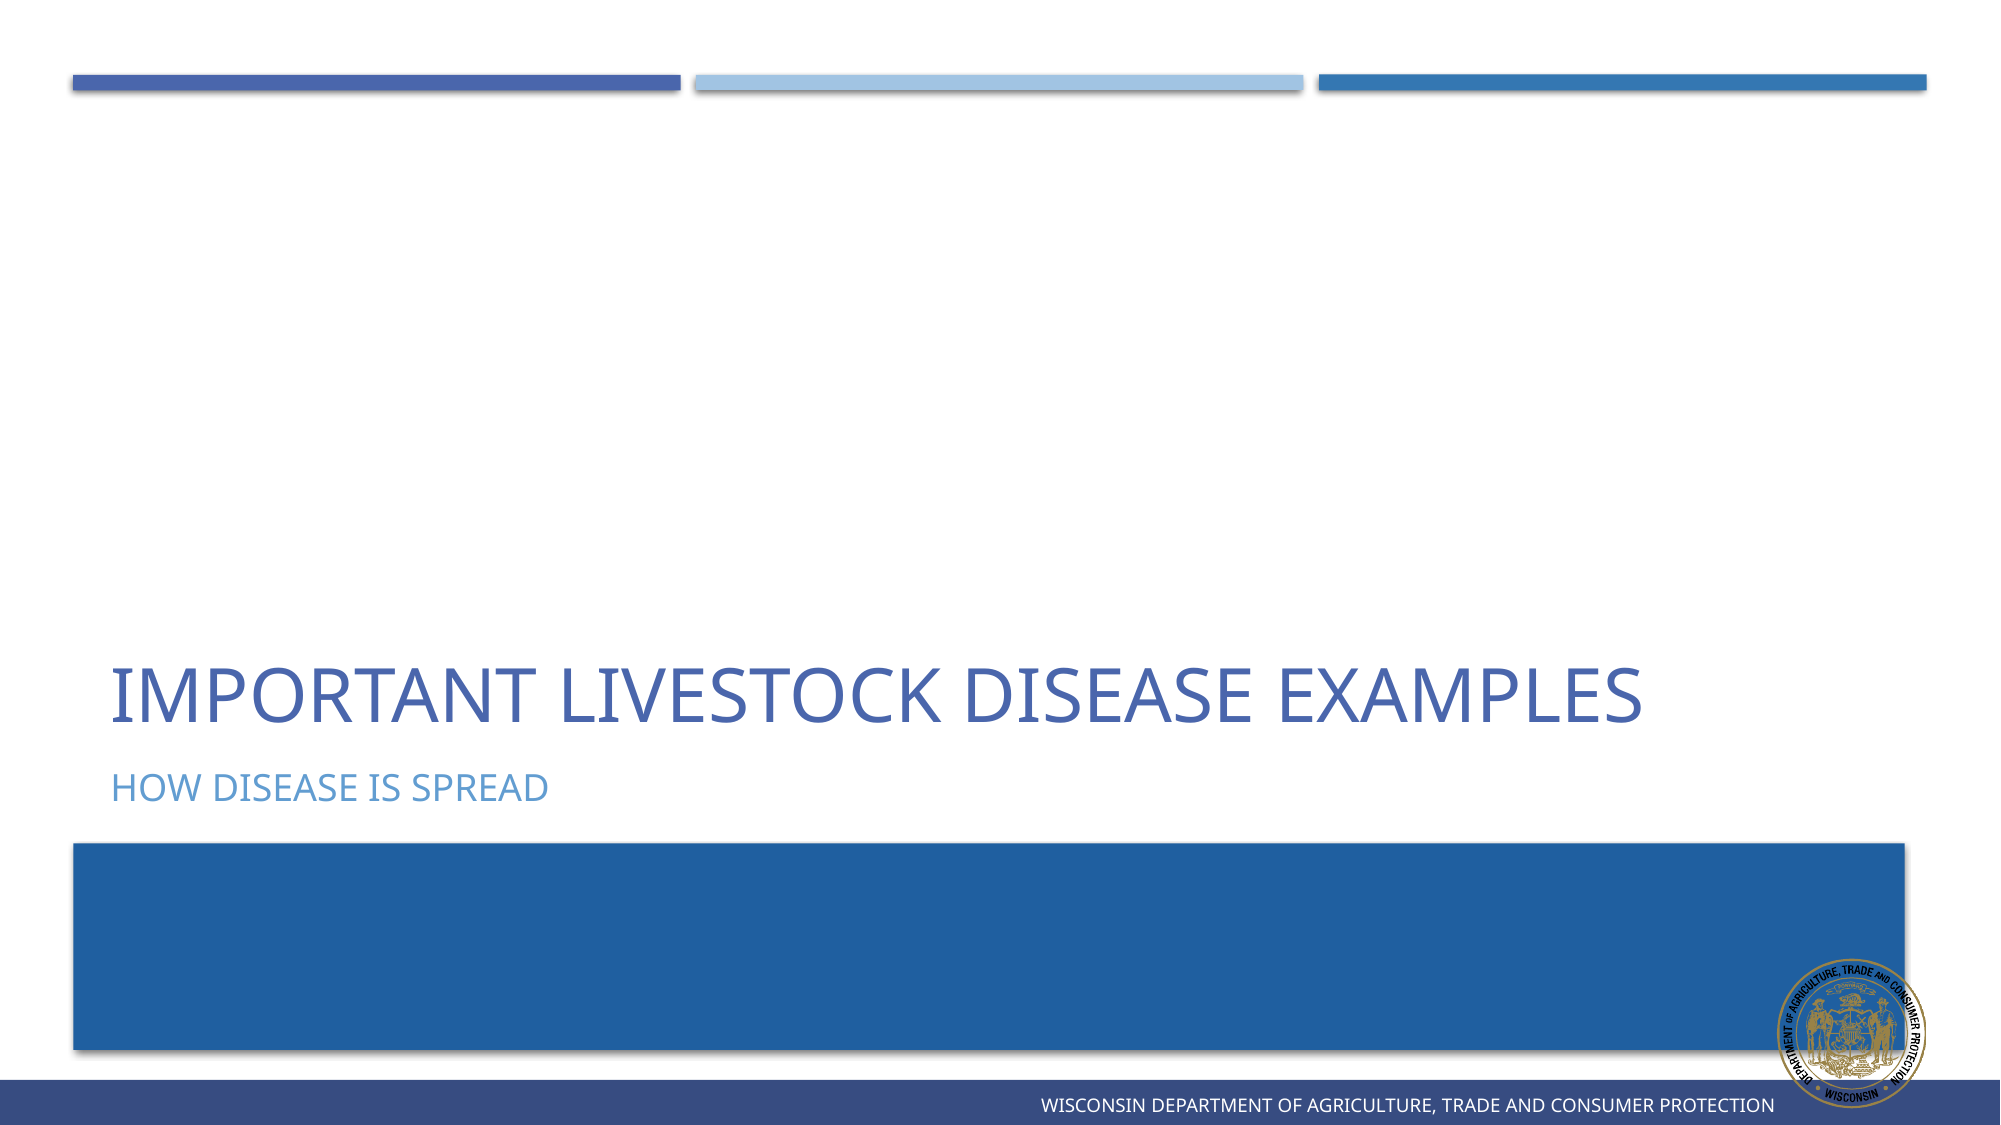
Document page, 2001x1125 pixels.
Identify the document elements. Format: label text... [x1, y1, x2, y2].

list How disease is spread [95, 744, 1905, 844]
title Important Livestock disease examples [95, 499, 1905, 744]
